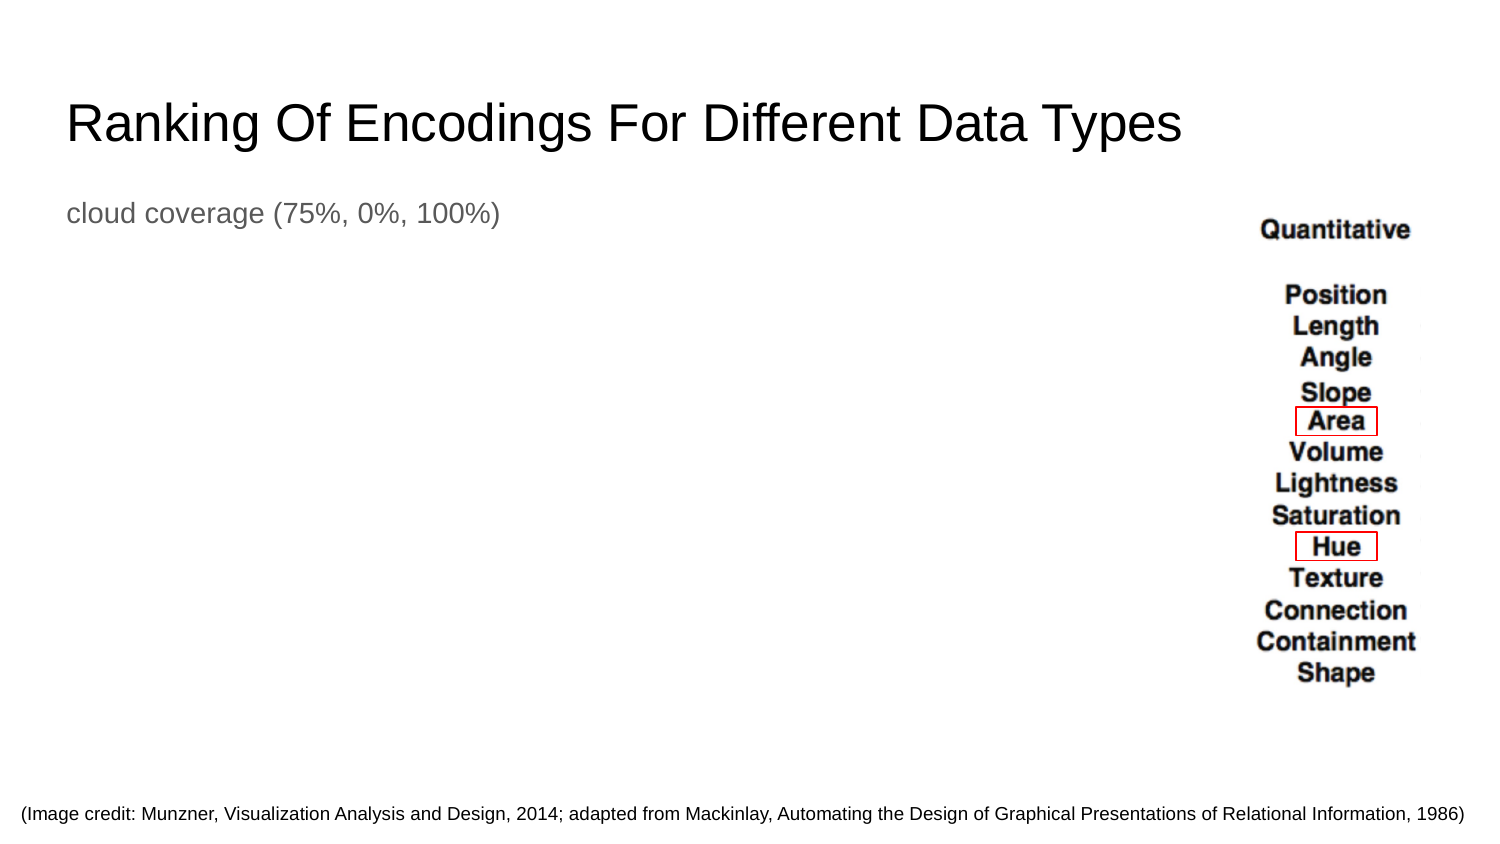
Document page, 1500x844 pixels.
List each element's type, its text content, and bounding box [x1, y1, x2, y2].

picture [1245, 168, 1421, 730]
text_box (Image credit: Munzner, Visualization Analysis and Design, 2014; adapted from Mackinlay, Automating the Design of Graphical Presentations of Relational Information, 1986) [5, 790, 1495, 836]
title Ranking Of Encodings For Different Data Types [51, 72, 1449, 167]
text_box cloud coverage (75%, 0%, 100%) [51, 187, 654, 238]
